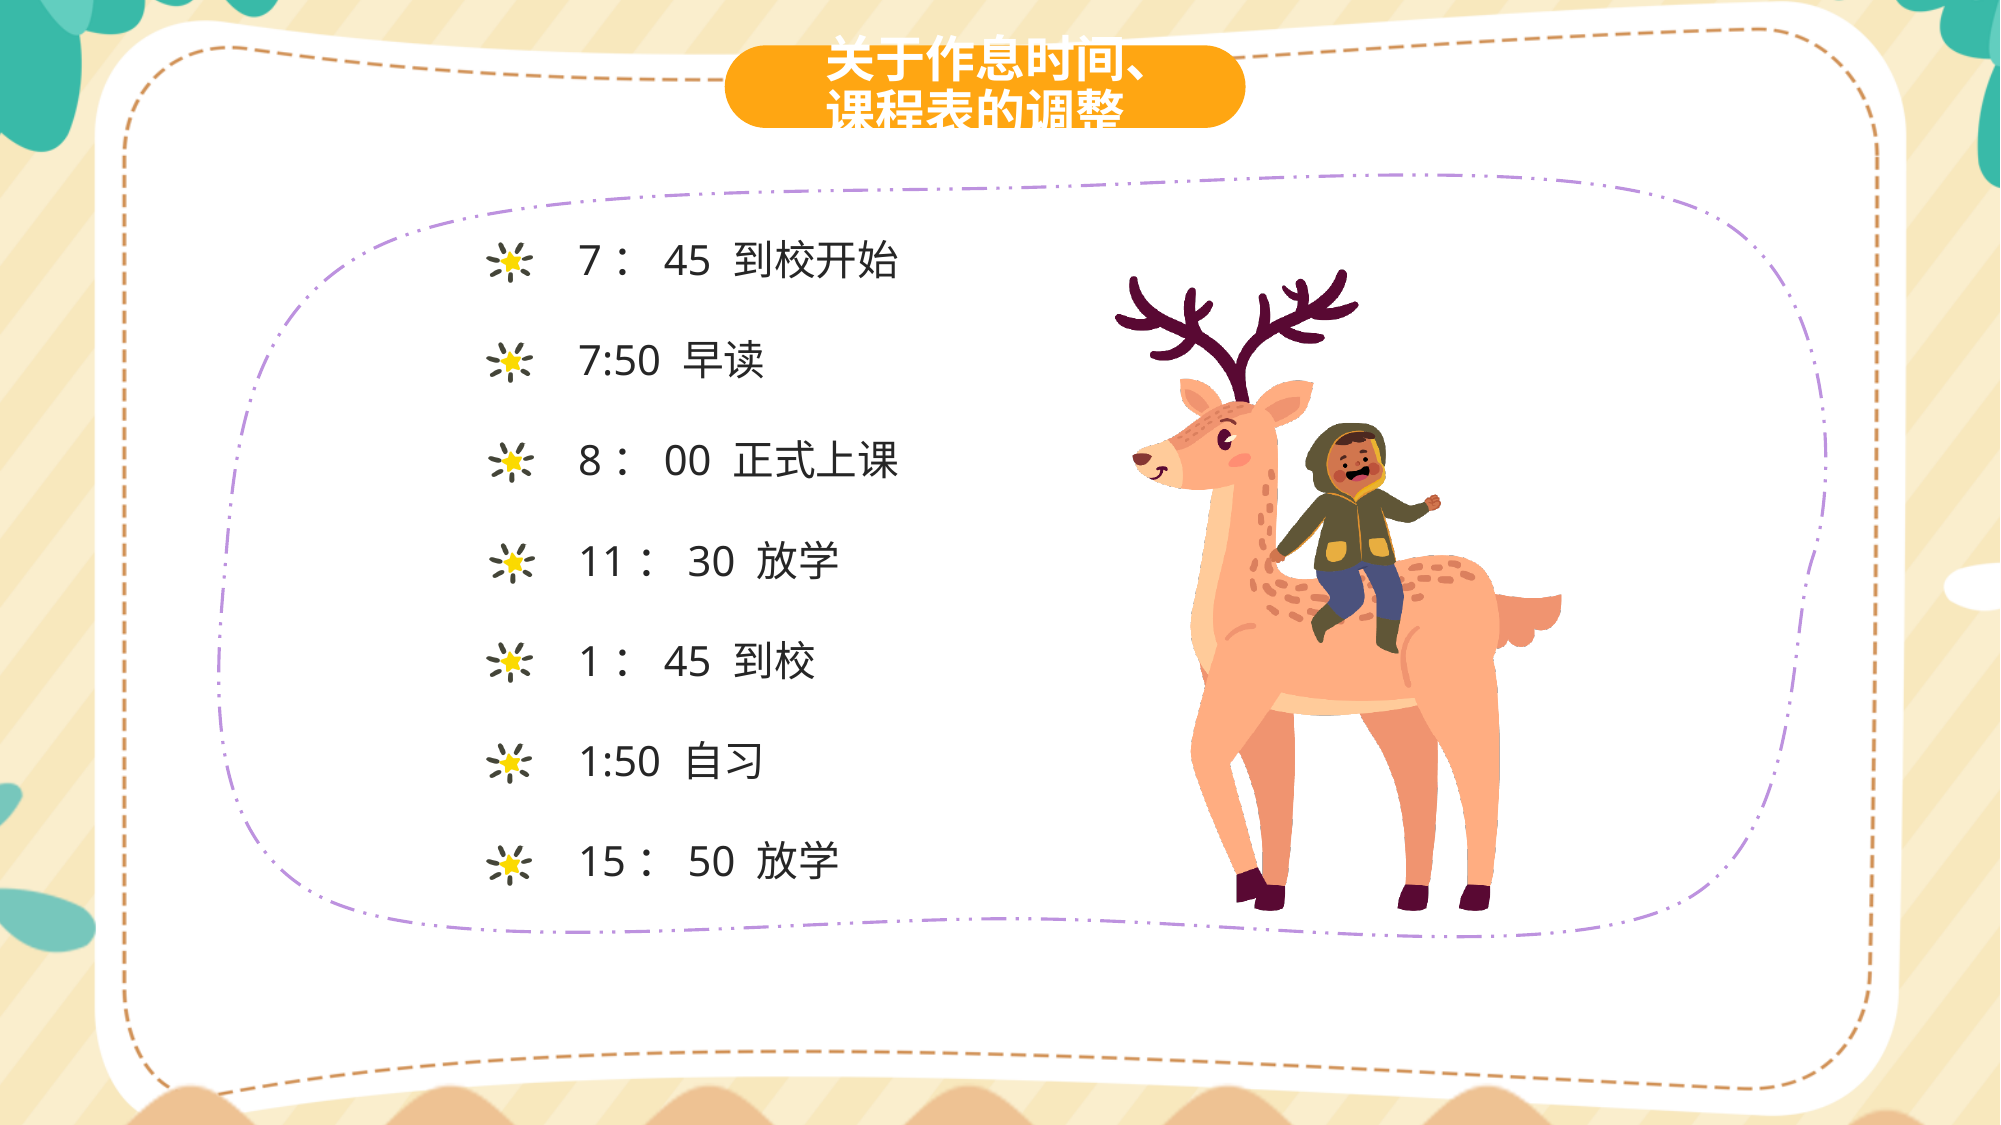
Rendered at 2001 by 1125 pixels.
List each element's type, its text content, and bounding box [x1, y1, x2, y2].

text_box 关于作息时间、 课程表的调整 [810, 27, 1811, 150]
picture [0, 0, 2000, 1125]
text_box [583, 45, 1417, 128]
text_box [217, 173, 1827, 934]
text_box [486, 226, 964, 899]
